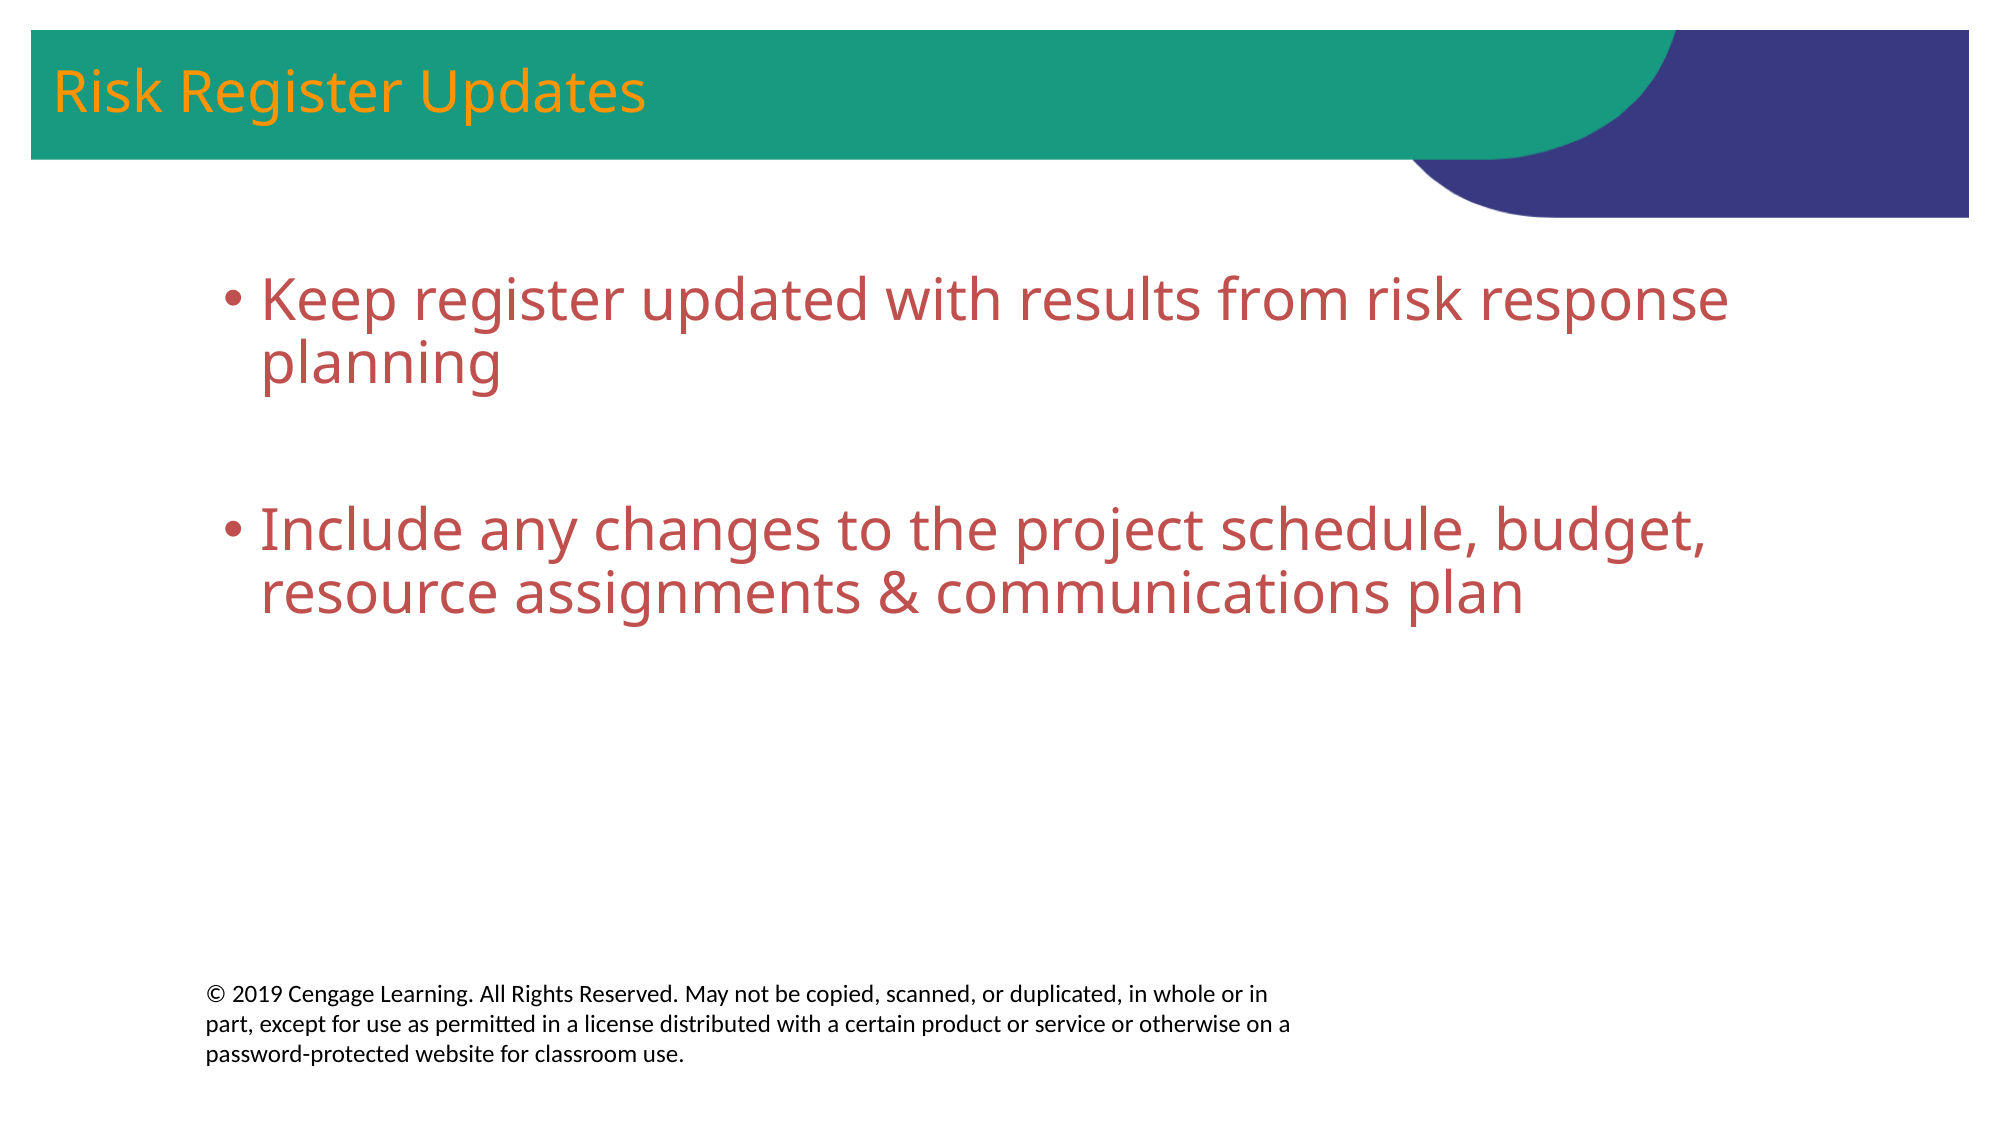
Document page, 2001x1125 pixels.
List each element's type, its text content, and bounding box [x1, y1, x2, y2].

picture [31, 30, 1969, 220]
title Risk Register Updates [33, 0, 1638, 188]
footer © 2019 Cengage Learning. All Rights Reserved. May not be copied, scanned, or duplicated, in whole or in part, except for use as permitted in a license distributed with a certain product or service or otherwise on a password-protected website for classroom use. [190, 970, 1338, 1103]
list Keep register updated with results from risk response planning Include any changes to the project schedule, budget, resource assignments & communications plan [208, 262, 1955, 1050]
